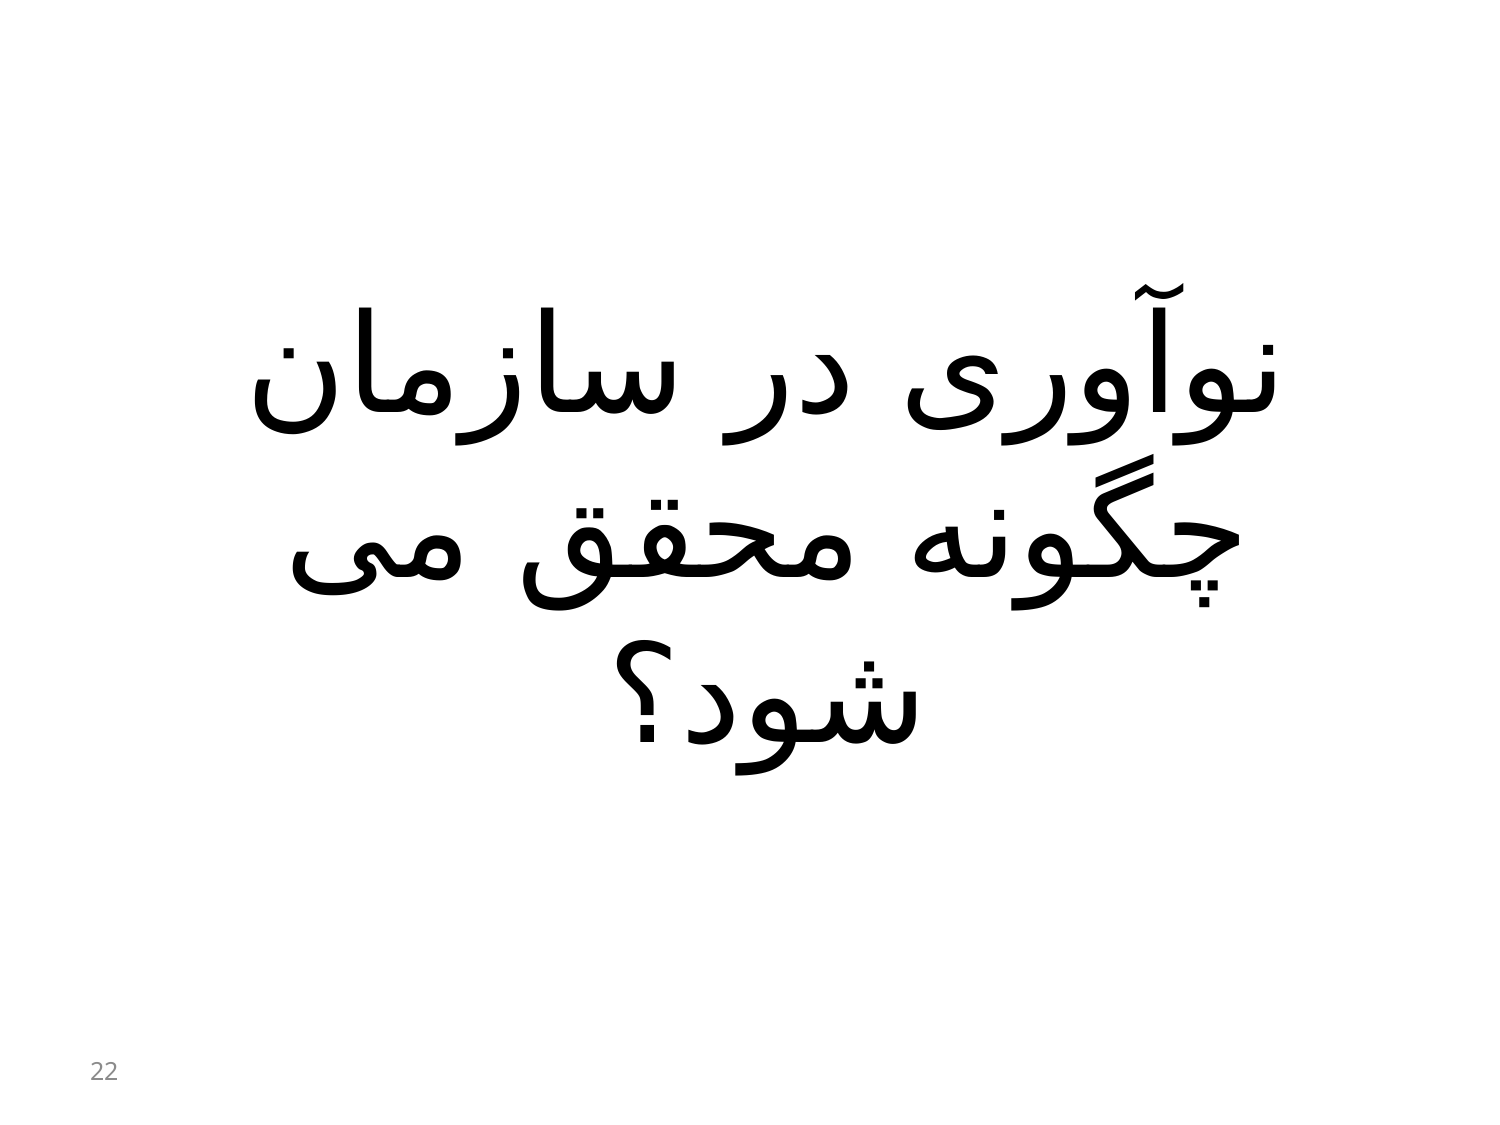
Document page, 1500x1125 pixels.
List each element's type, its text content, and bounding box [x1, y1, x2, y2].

title نوآوری در سازمان چگونه محقق می شود؟ [105, 365, 1430, 680]
slide_number 22 [75, 1042, 425, 1103]
